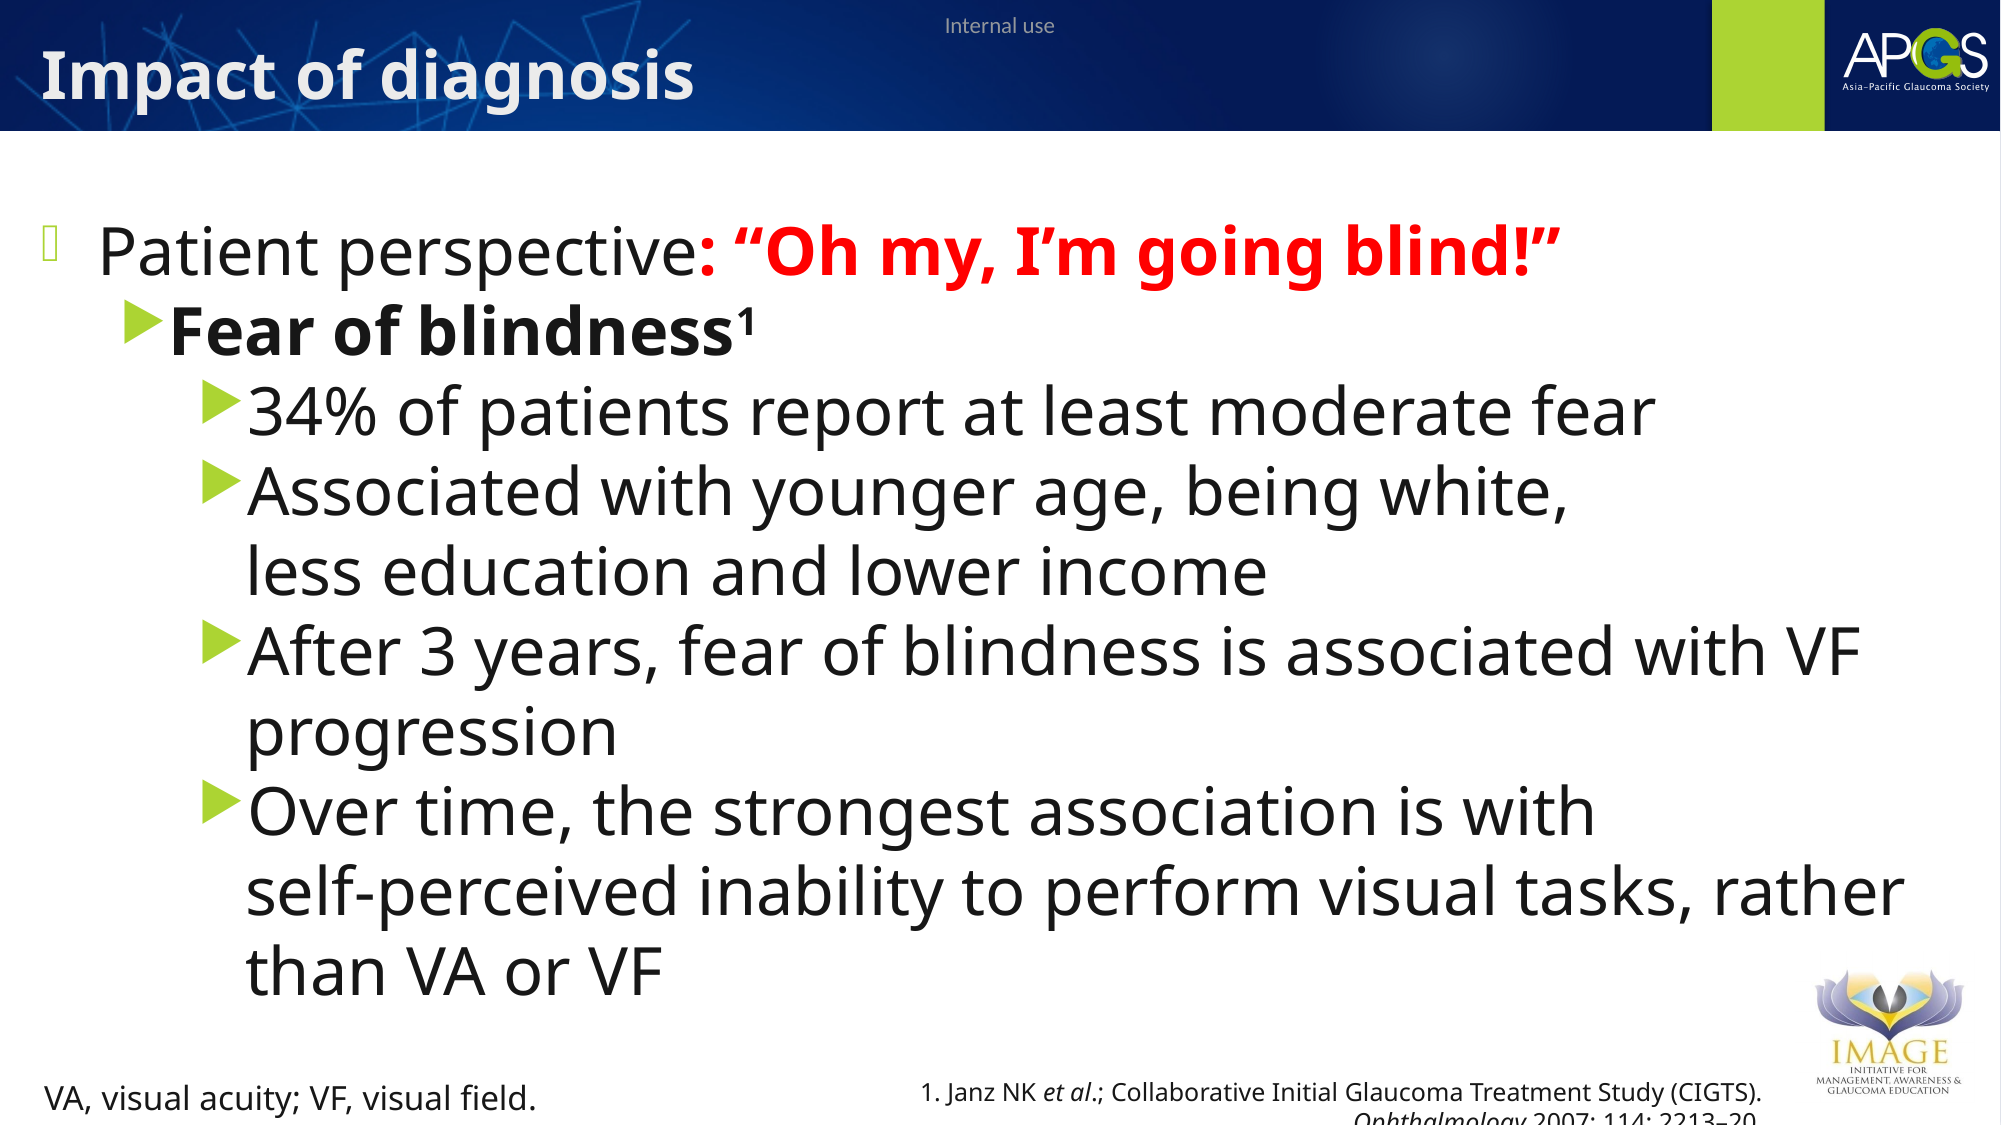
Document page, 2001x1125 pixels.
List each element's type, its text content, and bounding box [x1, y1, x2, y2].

picture [1825, 0, 2001, 1125]
text_box VA, visual acuity; VF, visual field. [7, 1069, 637, 1125]
text_box 1. Janz NK et al.; Collaborative Initial Glaucoma Treatment Study (CIGTS). Ophthalmology 2007; 114: 2213–20. [774, 1069, 1772, 1125]
picture [0, 0, 1712, 131]
text_box Patient perspective: “Oh my, I’m going blind!” Fear of blindness1 34% of patients report at least moderate fear Associated with younger age, being white, less education and lower income After 3 years, fear of blindness is associated with VF progression Over time, the strongest association is with self-perceived inability to perform visual tasks, rather than VA or VF [25, 201, 2000, 909]
picture [1795, 951, 1976, 1103]
text_box Impact of diagnosis [25, 25, 1710, 153]
text_box [0, 131, 2000, 1125]
